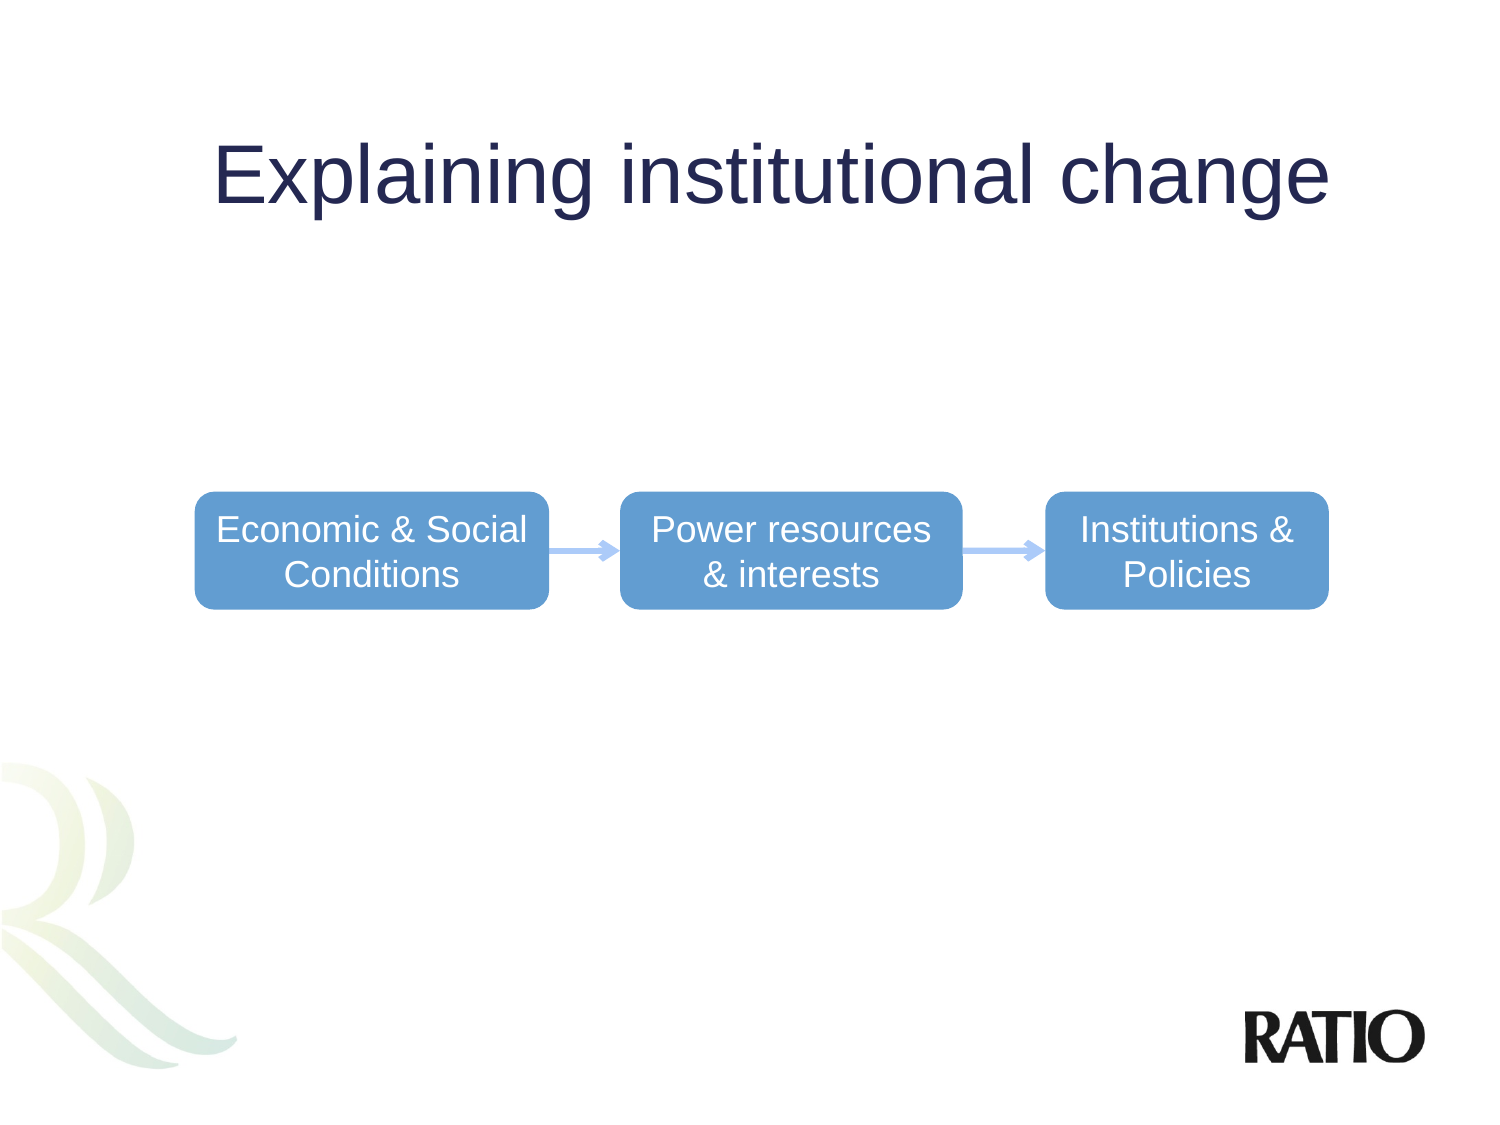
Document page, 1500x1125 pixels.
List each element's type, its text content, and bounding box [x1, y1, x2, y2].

title Explaining institutional change [147, 101, 1398, 240]
text_box Institutions & Policies [1045, 491, 1329, 610]
text_box Economic & Social Conditions [194, 491, 550, 610]
text_box Power resources & interests [620, 491, 963, 610]
picture [1245, 1009, 1425, 1063]
picture [0, 762, 238, 1070]
